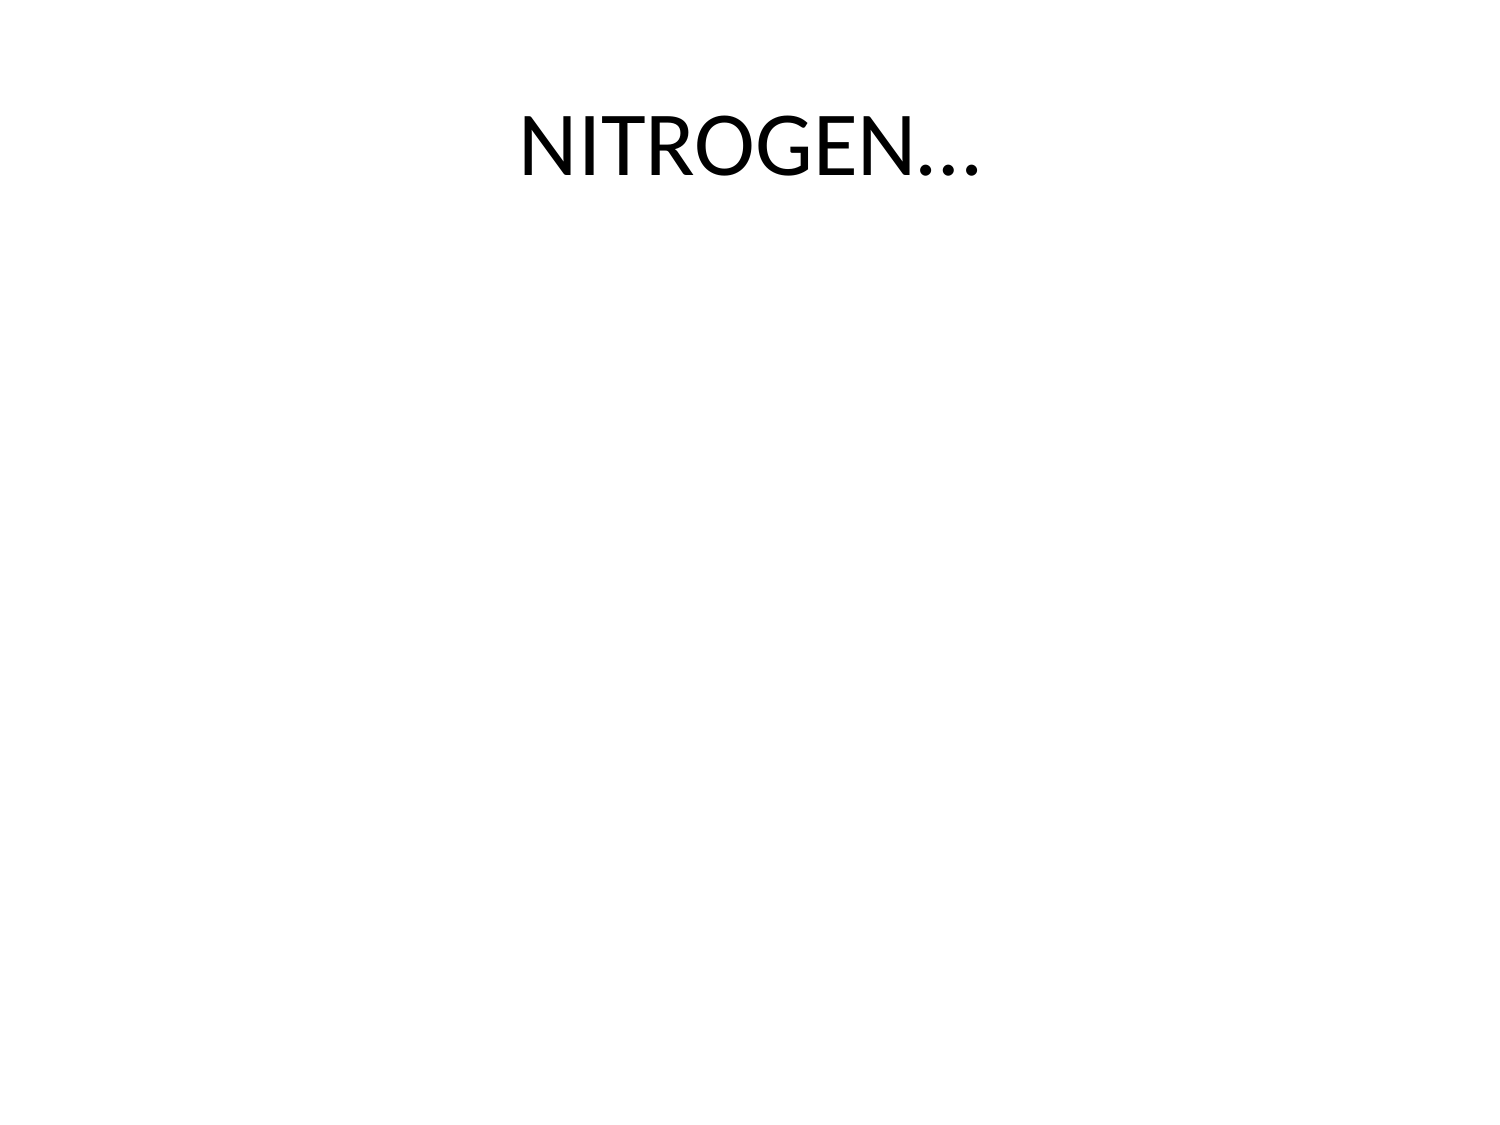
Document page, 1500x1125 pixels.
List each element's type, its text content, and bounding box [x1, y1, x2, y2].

title NITROGEN… [75, 45, 1425, 233]
